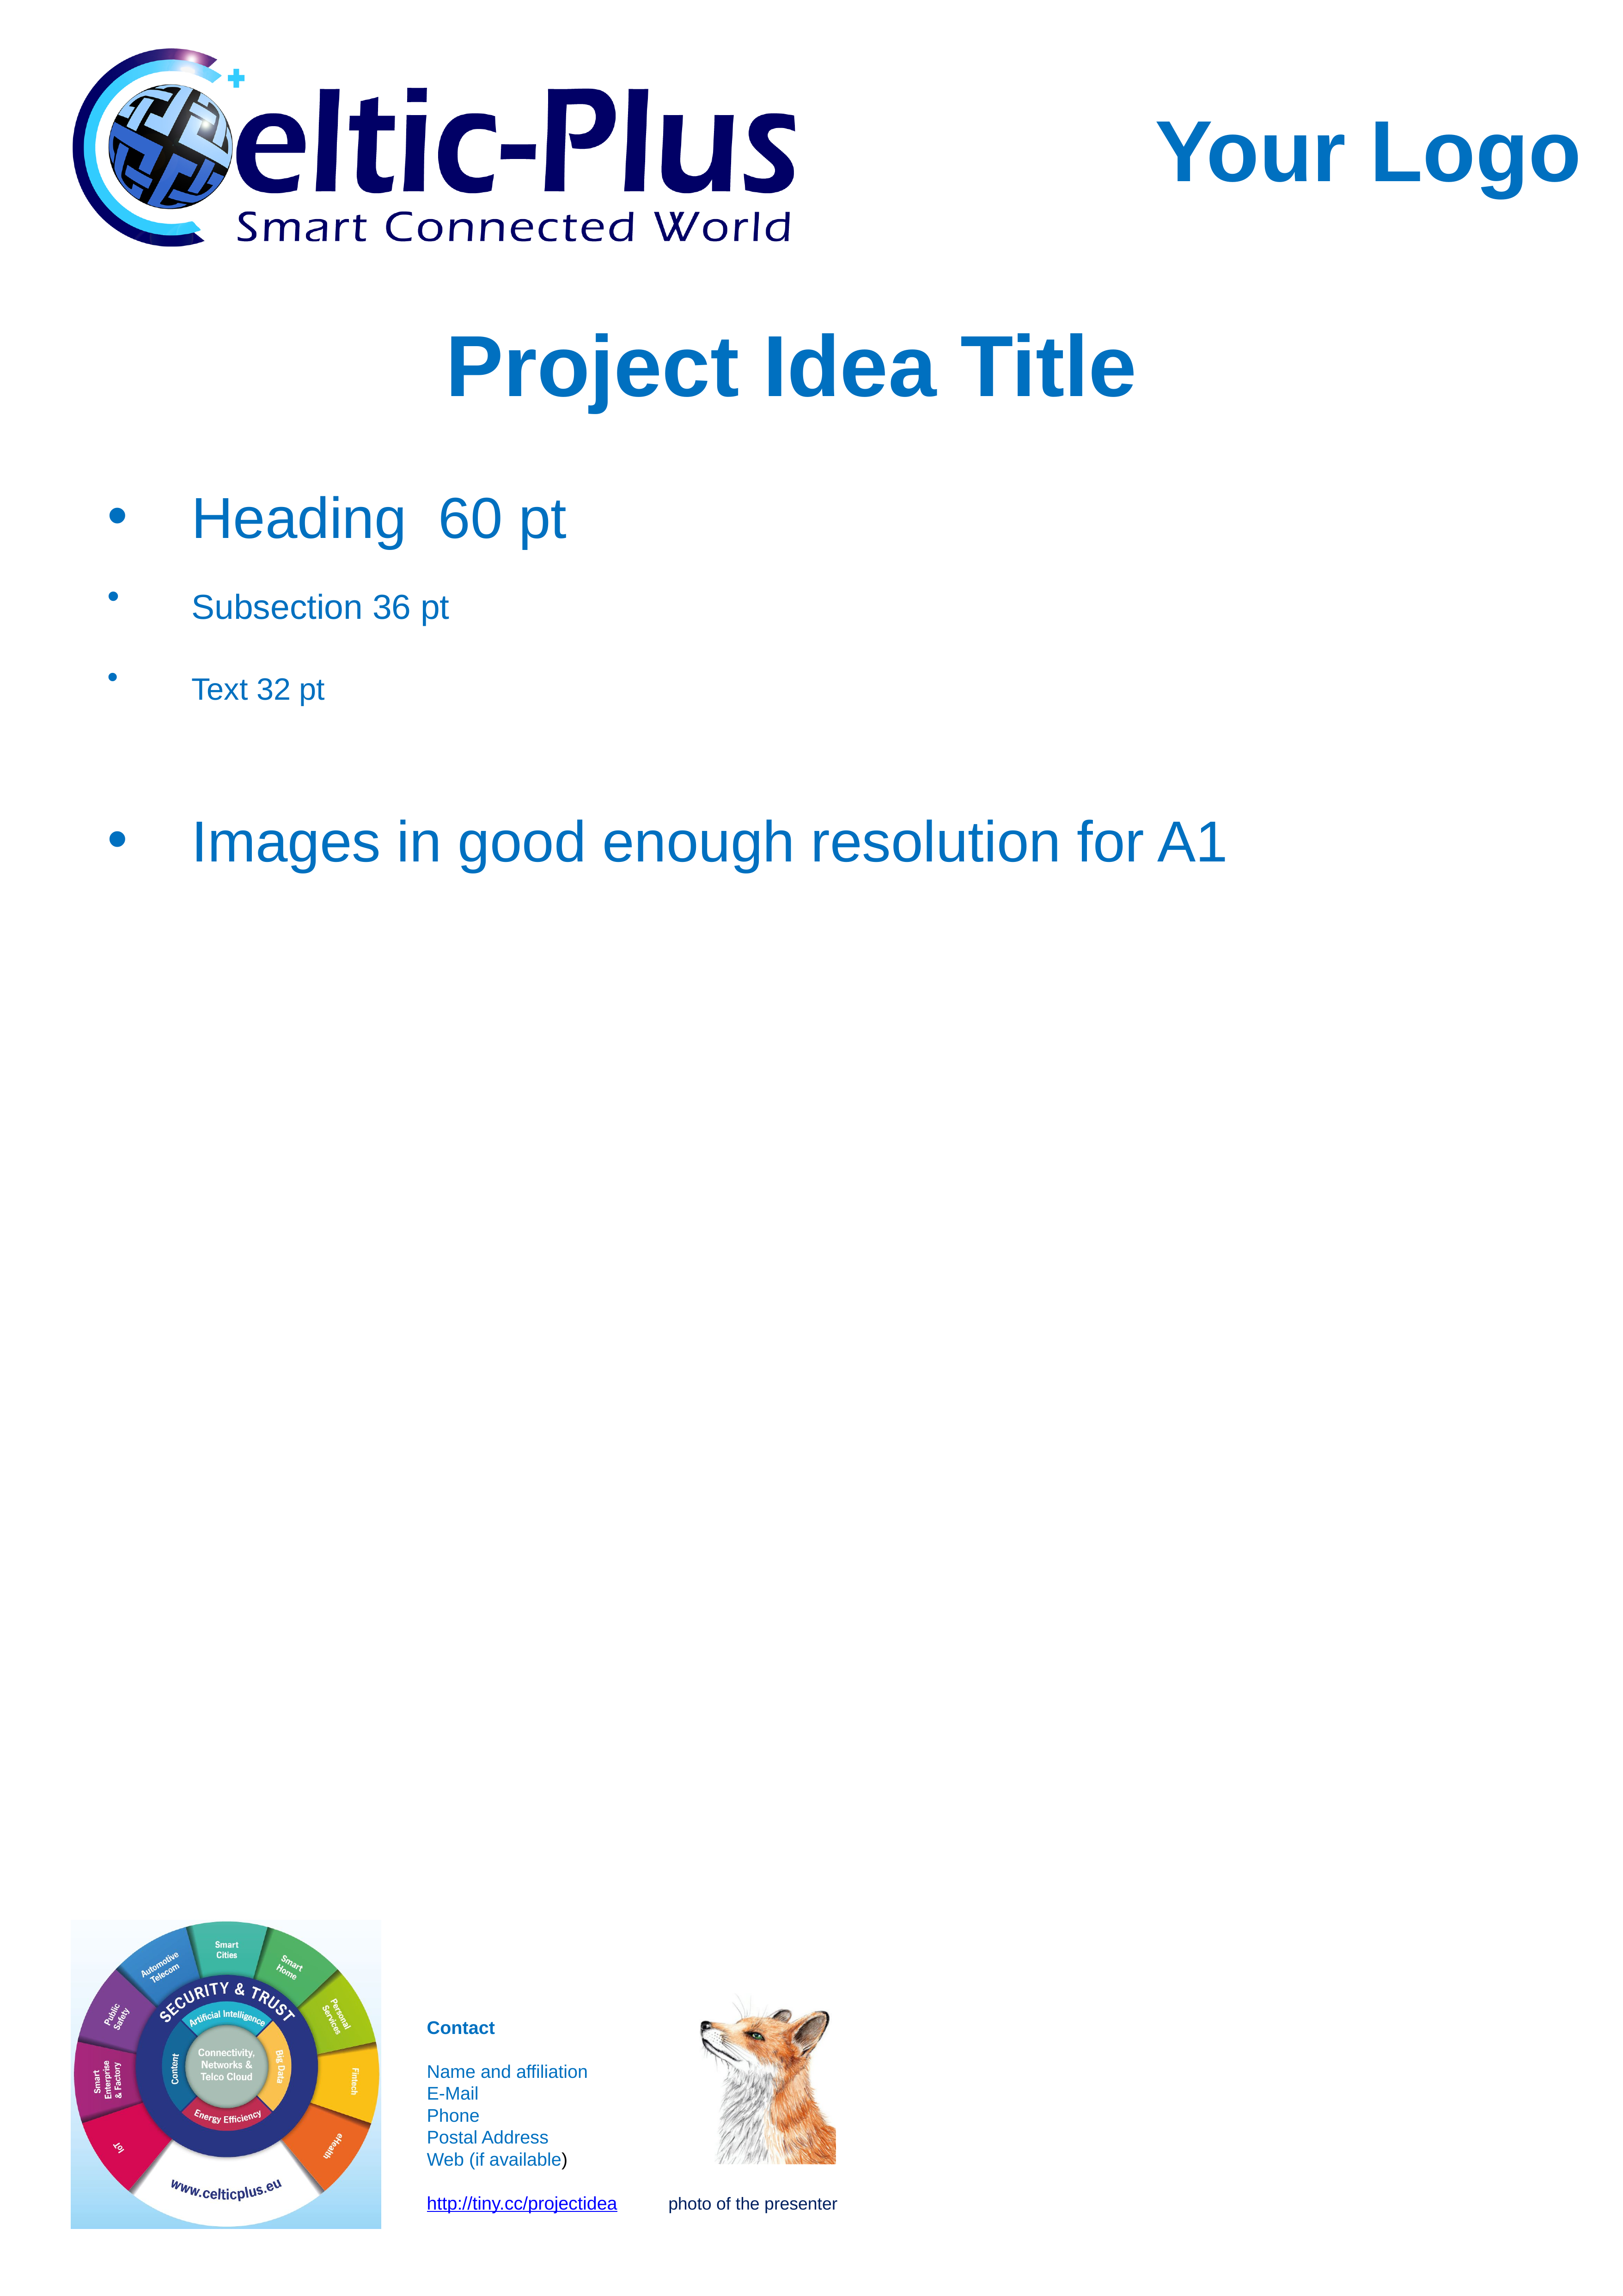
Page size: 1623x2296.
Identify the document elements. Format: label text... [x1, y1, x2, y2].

picture [679, 1993, 836, 2165]
text_box Contact Name and affiliation E-Mail Phone Postal Address Web (if available) http://tiny.cc/projectidea photo of the presenter [415, 1991, 850, 2244]
text_box Your Logo [1148, 91, 1589, 202]
picture [71, 1920, 381, 2229]
text_box Project Idea Title [52, 307, 1531, 417]
picture [70, 38, 812, 256]
list Heading 60 pt Subsection 36 pt Text 32 pt Images in good enough resolution for A1 [99, 476, 1623, 2218]
